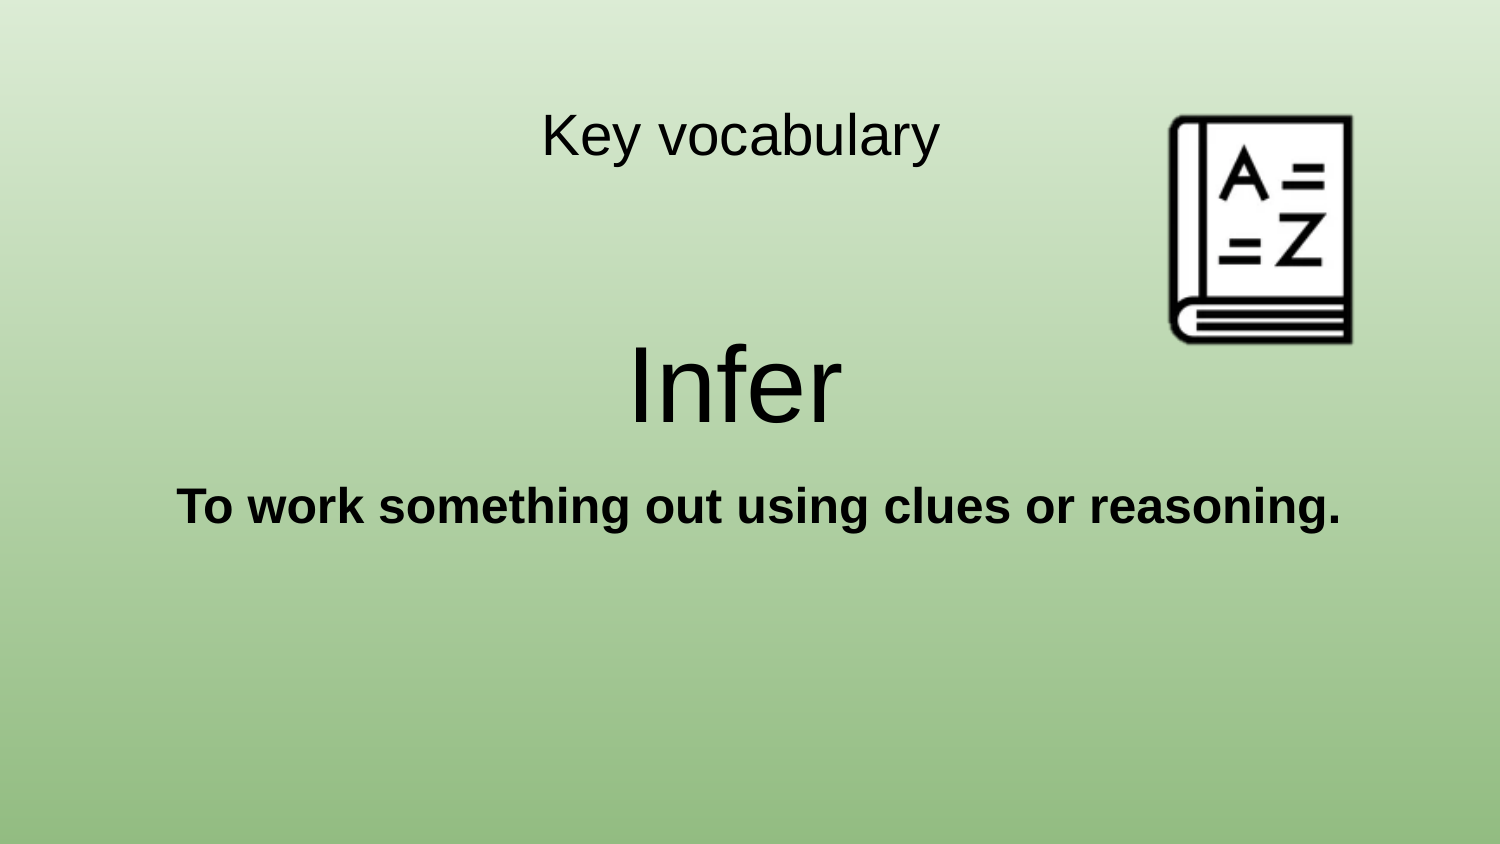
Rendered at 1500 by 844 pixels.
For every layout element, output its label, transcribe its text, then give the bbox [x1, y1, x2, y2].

subtitle To work something out using clues or reasoning. [34, 464, 1466, 713]
picture [1127, 61, 1394, 380]
text_box Key vocabulary [526, 82, 1022, 224]
title Infer [51, 122, 1449, 459]
